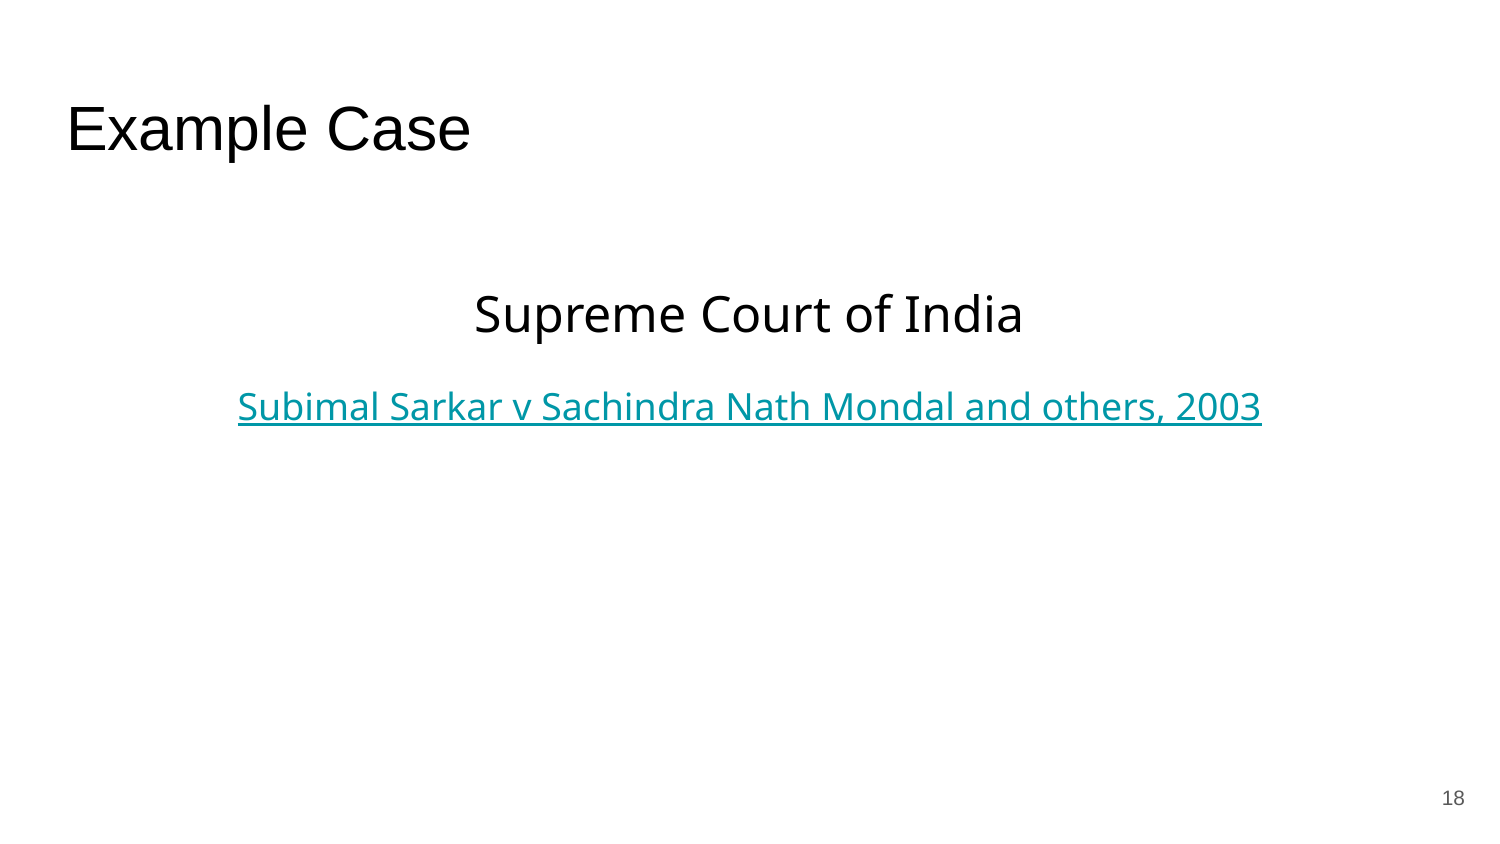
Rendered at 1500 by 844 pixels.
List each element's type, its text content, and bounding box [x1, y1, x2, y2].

title Example Case [51, 72, 1449, 167]
slide_number 18 [1389, 764, 1480, 830]
list Supreme Court of India Subimal Sarkar v Sachindra Nath Mondal and others, 2003 [51, 189, 1449, 750]
